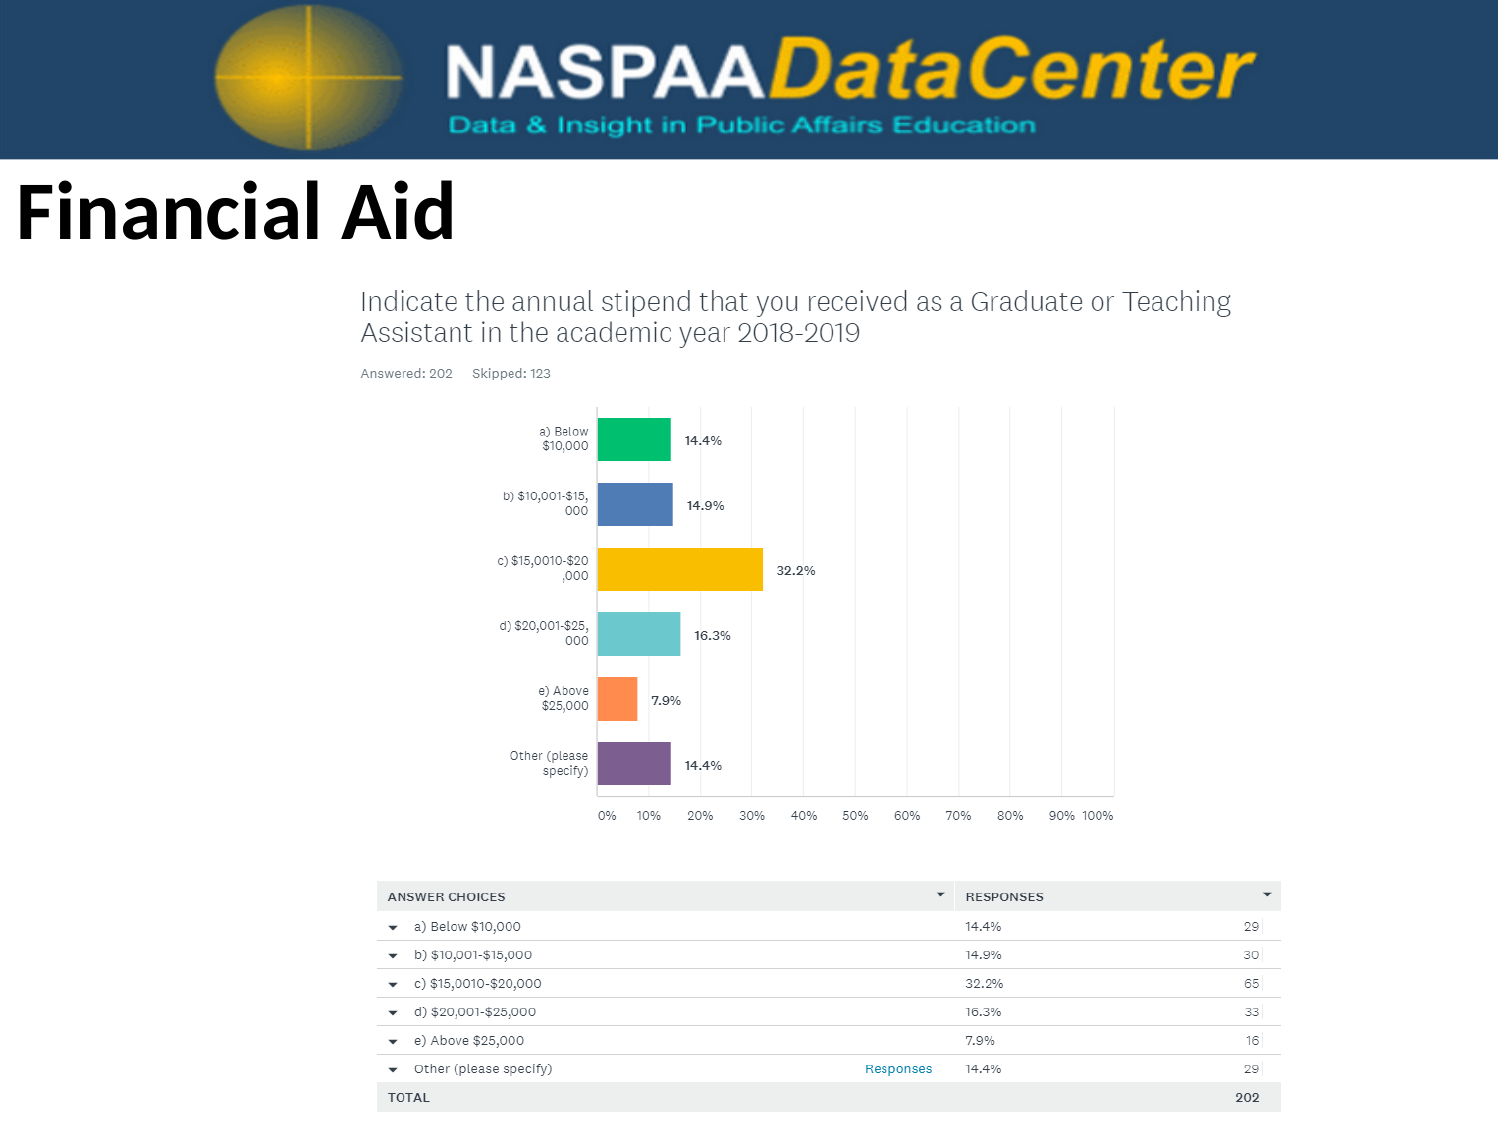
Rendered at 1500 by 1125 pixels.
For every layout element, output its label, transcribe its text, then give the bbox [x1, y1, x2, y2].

picture [0, 0, 1498, 161]
text_box Financial Aid [2, 169, 1428, 264]
picture [349, 264, 1313, 1123]
